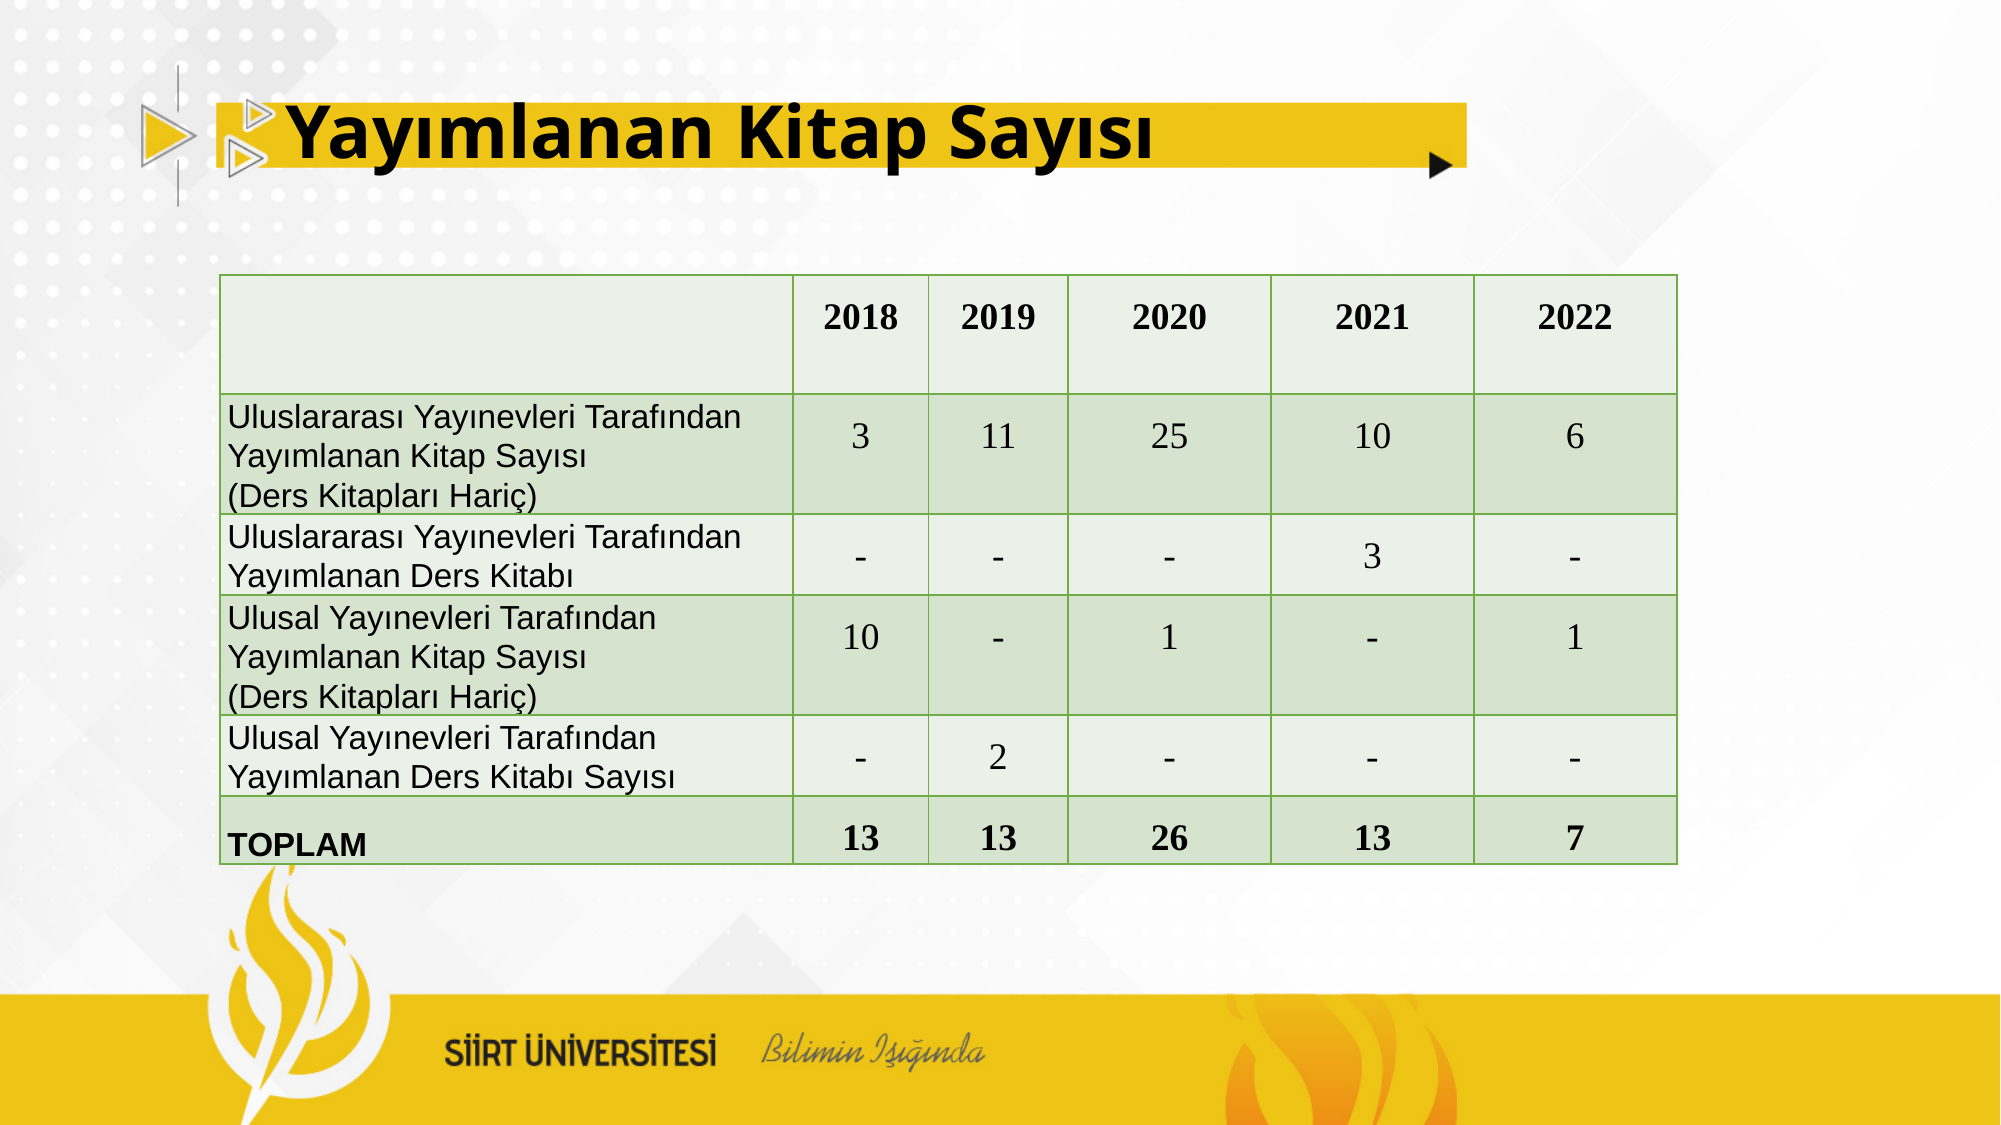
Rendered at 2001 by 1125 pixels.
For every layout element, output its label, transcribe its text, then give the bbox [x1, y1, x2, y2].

table_cell - [1069, 716, 1270, 795]
table_header 2022 [1475, 276, 1676, 393]
table_cell - [1272, 716, 1473, 795]
table_header 2021 [1272, 276, 1473, 393]
table_cell 13 [1272, 797, 1473, 863]
table_cell 6 [1475, 395, 1676, 513]
table_cell - [929, 596, 1067, 714]
table_cell - [794, 716, 928, 795]
table_cell Uluslararası Yayınevleri Tarafından Yayımlanan Kitap Sayısı (Ders Kitapları Hariç) [221, 395, 792, 513]
table_cell 1 [1475, 596, 1676, 714]
table_cell 7 [1475, 797, 1676, 863]
table_cell 10 [794, 596, 928, 714]
table_cell 1 [1069, 596, 1270, 714]
table_cell 10 [1272, 395, 1473, 513]
table_cell 11 [929, 395, 1067, 513]
table_cell 13 [794, 797, 928, 863]
table_cell - [1069, 515, 1270, 594]
table_header 2020 [1069, 276, 1270, 393]
title Yayımlanan Kitap Sayısı [137, 87, 1863, 183]
table_cell 25 [1069, 395, 1270, 513]
table_cell - [1272, 596, 1473, 714]
table_cell TOPLAM [221, 797, 792, 863]
table_cell 26 [1069, 797, 1270, 863]
table_cell Ulusal Yayınevleri Tarafından Yayımlanan Kitap Sayısı (Ders Kitapları Hariç) [221, 596, 792, 714]
table_cell 3 [794, 395, 928, 513]
table_cell 2 [929, 716, 1067, 795]
table_cell 3 [1272, 515, 1473, 594]
table_cell - [1475, 716, 1676, 795]
table_header 2019 [929, 276, 1067, 393]
table_cell Ulusal Yayınevleri Tarafından Yayımlanan Ders Kitabı Sayısı [221, 716, 792, 795]
table_cell 13 [929, 797, 1067, 863]
table_cell - [929, 515, 1067, 594]
picture [0, 0, 2001, 1125]
table_cell - [1475, 515, 1676, 594]
table_cell - [794, 515, 928, 594]
table_header 2018 [794, 276, 928, 393]
table_cell Uluslararası Yayınevleri Tarafından Yayımlanan Ders Kitabı [221, 515, 792, 594]
table_header [221, 276, 792, 393]
